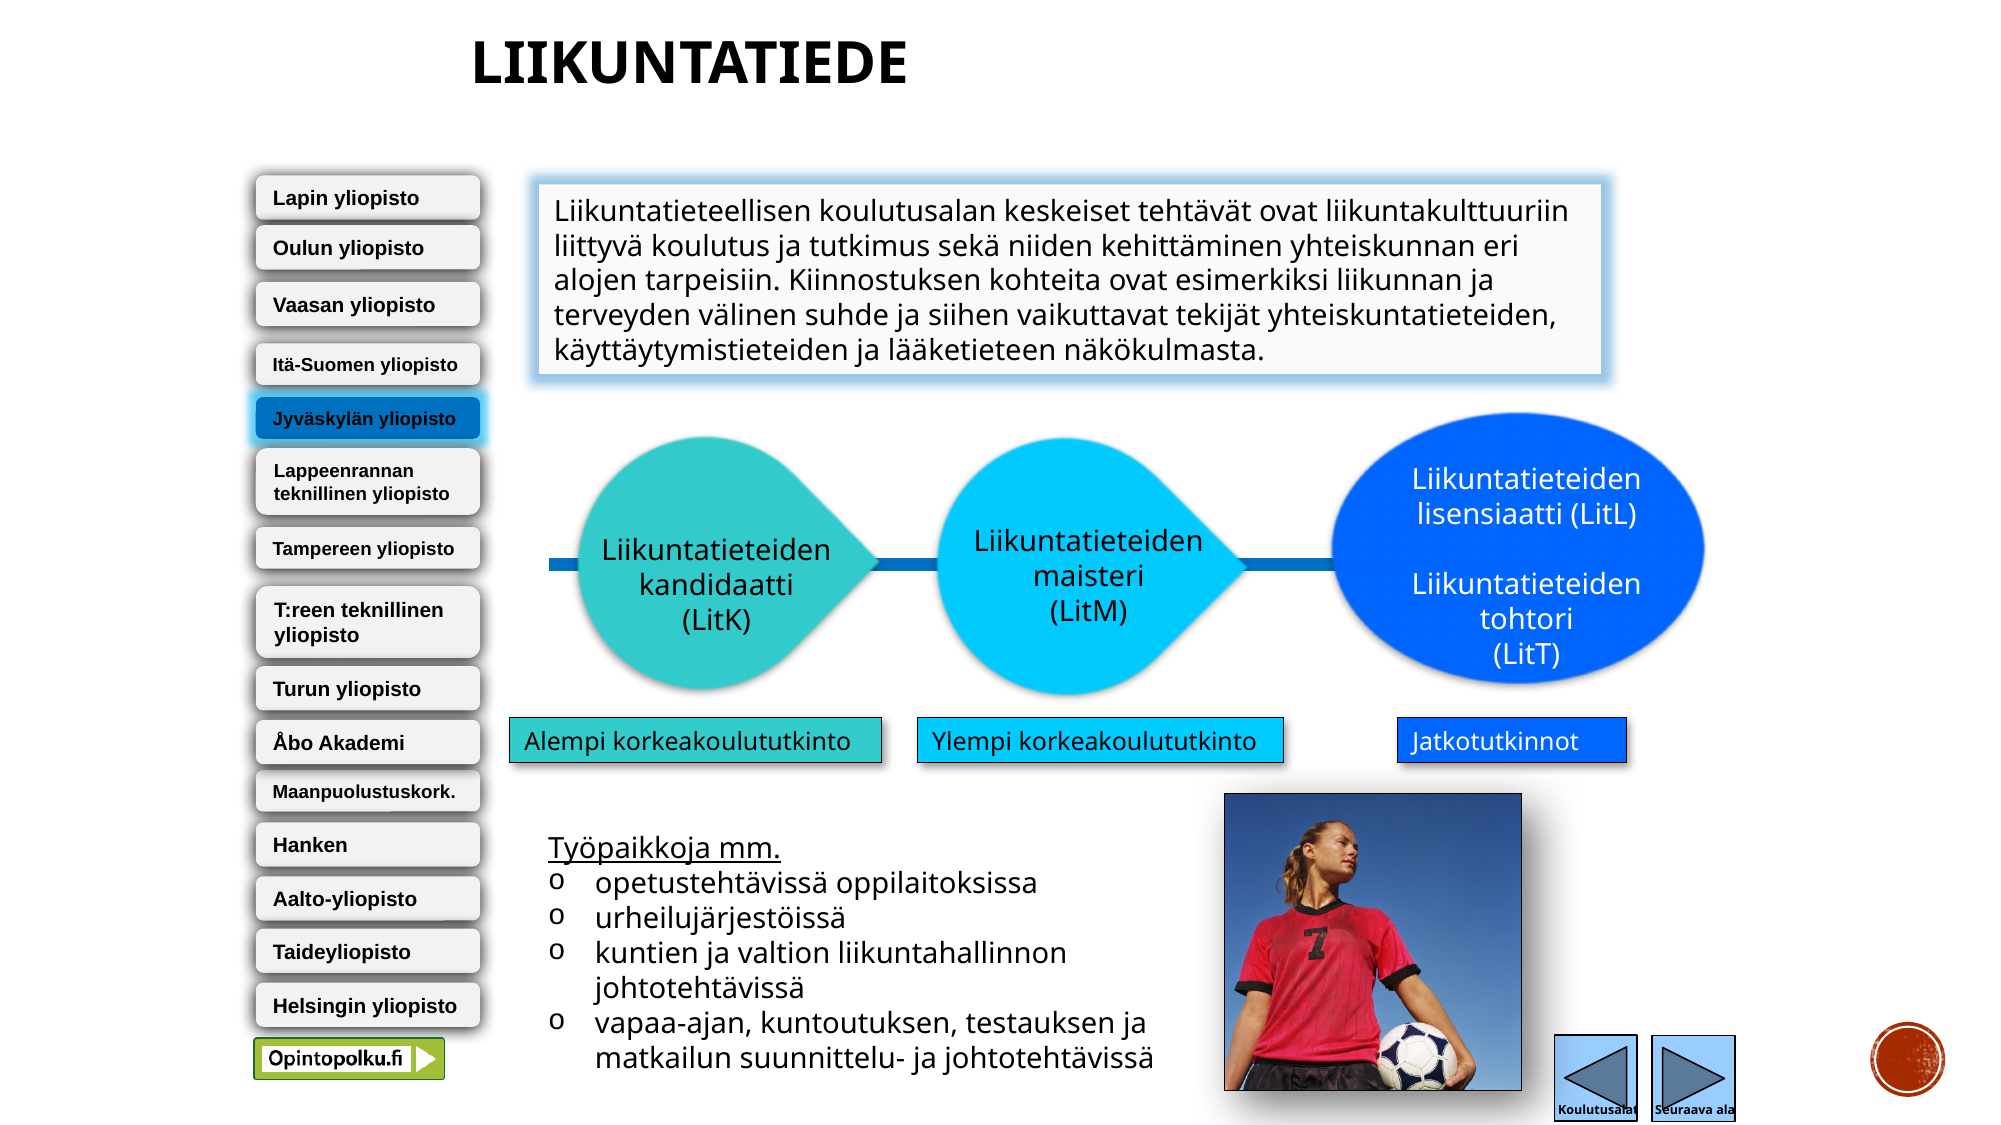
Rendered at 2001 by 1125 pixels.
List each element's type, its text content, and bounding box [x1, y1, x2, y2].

text_box Hanken [255, 822, 481, 866]
text_box Lapin yliopisto [255, 175, 481, 215]
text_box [1545, 1037, 1754, 1123]
text_box Oulun yliopisto [255, 225, 481, 270]
text_box Tampereen yliopisto [255, 527, 481, 569]
title Liikuntatiede [455, 19, 1463, 114]
picture [253, 1037, 445, 1080]
text_box Åbo Akademi [255, 719, 481, 765]
text_box Helsingin yliopisto [255, 982, 481, 1027]
text_box Jyväskylän yliopisto [255, 397, 481, 438]
text_box Työpaikkoja mm. opetustehtävissä oppilaitoksissa urheilujärjestöissä kuntien ja valtion liikuntahallinnon johtotehtävissä vapaa-ajan, kuntoutuksen, testauksen ja matkailun suunnittelu- ja johtotehtävissä [533, 822, 1208, 1082]
text_box T:reen teknillinen yliopisto [255, 586, 481, 656]
text_box Liikuntatieteellisen koulutusalan keskeiset tehtävät ovat liikuntakulttuuriin liittyvä koulutus ja tutkimus sekä niiden kehittäminen yhteiskunnan eri alojen tarpeisiin. Kiinnostuksen kohteita ovat esimerkiksi liikunnan ja terveyden välinen suhde ja siihen vaikuttavat tekijät yhteiskuntatieteiden, käyttäytymistieteiden ja lääketieteen näkökulmasta. [539, 184, 1601, 374]
picture [1224, 793, 1522, 1091]
text_box Maanpuolustuskork. [255, 779, 481, 811]
text_box Taideyliopisto [255, 928, 481, 972]
text_box Itä-Suomen yliopisto [255, 343, 481, 384]
text_box Turun yliopisto [255, 666, 481, 710]
text_box Lappeenrannan teknillinen yliopisto [255, 448, 481, 515]
text_box Aalto-yliopisto [255, 876, 481, 918]
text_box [516, 418, 1703, 761]
text_box Vaasan yliopisto [255, 281, 481, 327]
